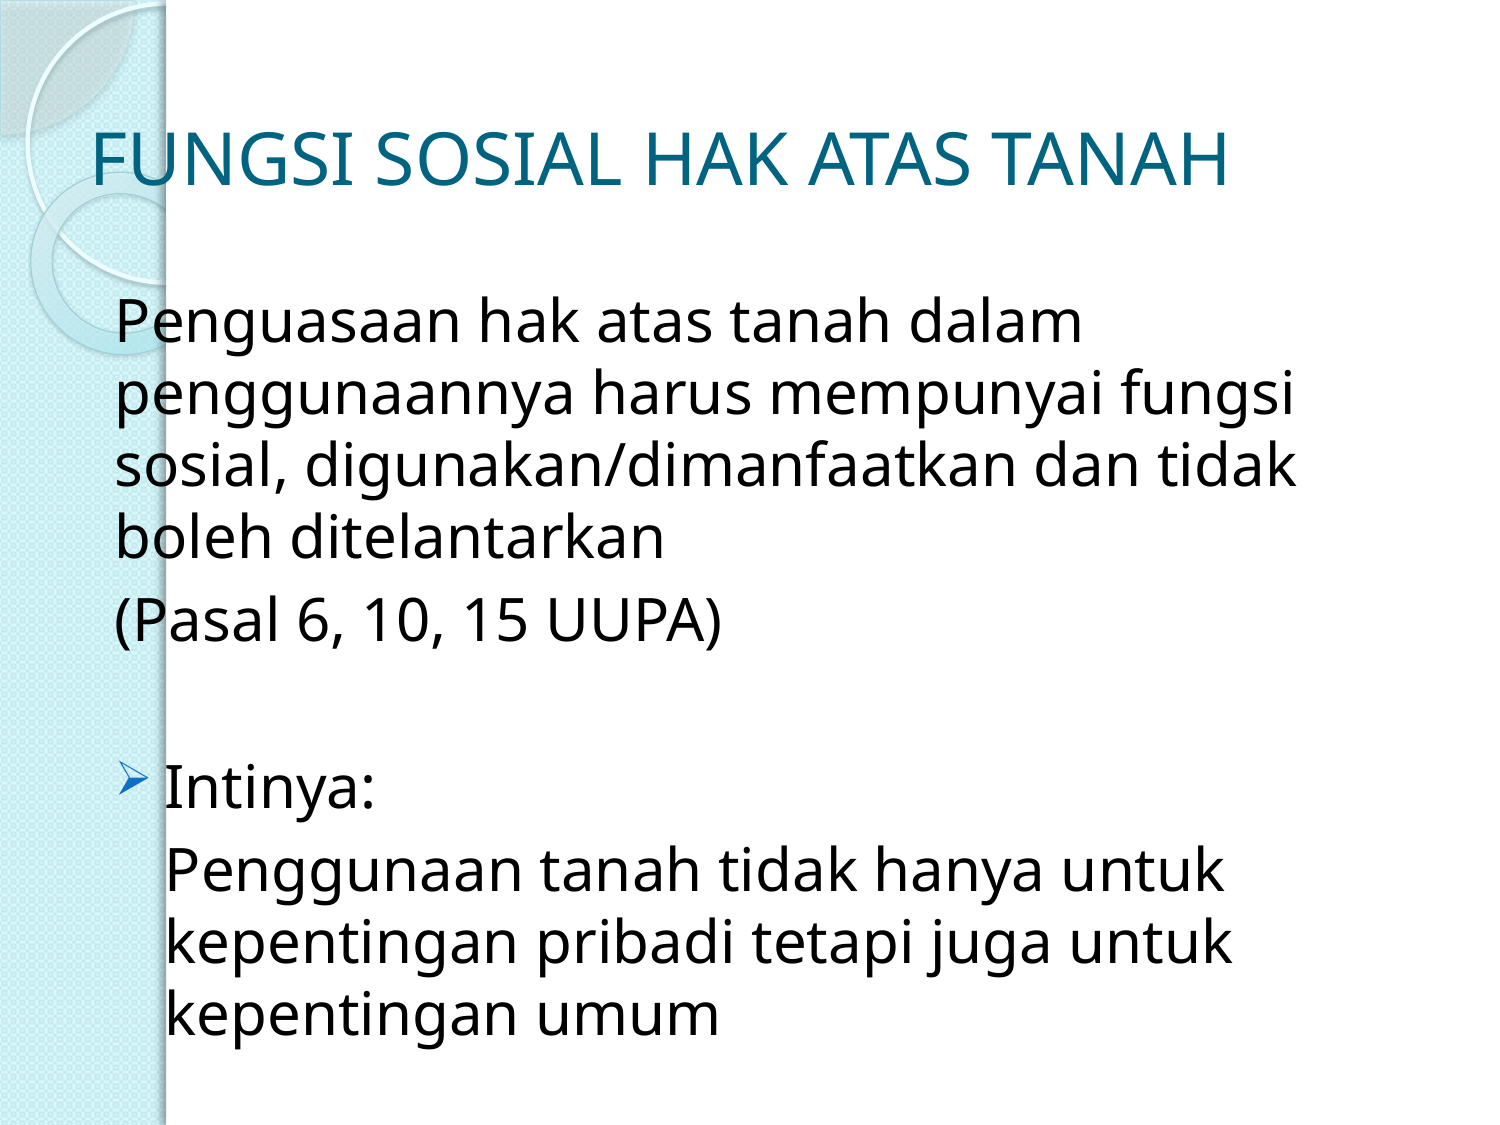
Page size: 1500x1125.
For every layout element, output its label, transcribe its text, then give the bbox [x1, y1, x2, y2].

list Penguasaan hak atas tanah dalam penggunaannya harus mempunyai fungsi sosial, digunakan/dimanfaatkan dan tidak boleh ditelantarkan (Pasal 6, 10, 15 UUPA) Intinya: Penggunaan tanah tidak hanya untuk kepentingan pribadi tetapi juga untuk kepentingan umum [99, 275, 1450, 1063]
title FUNGSI SOSIAL HAK ATAS TANAH [75, 75, 1425, 238]
